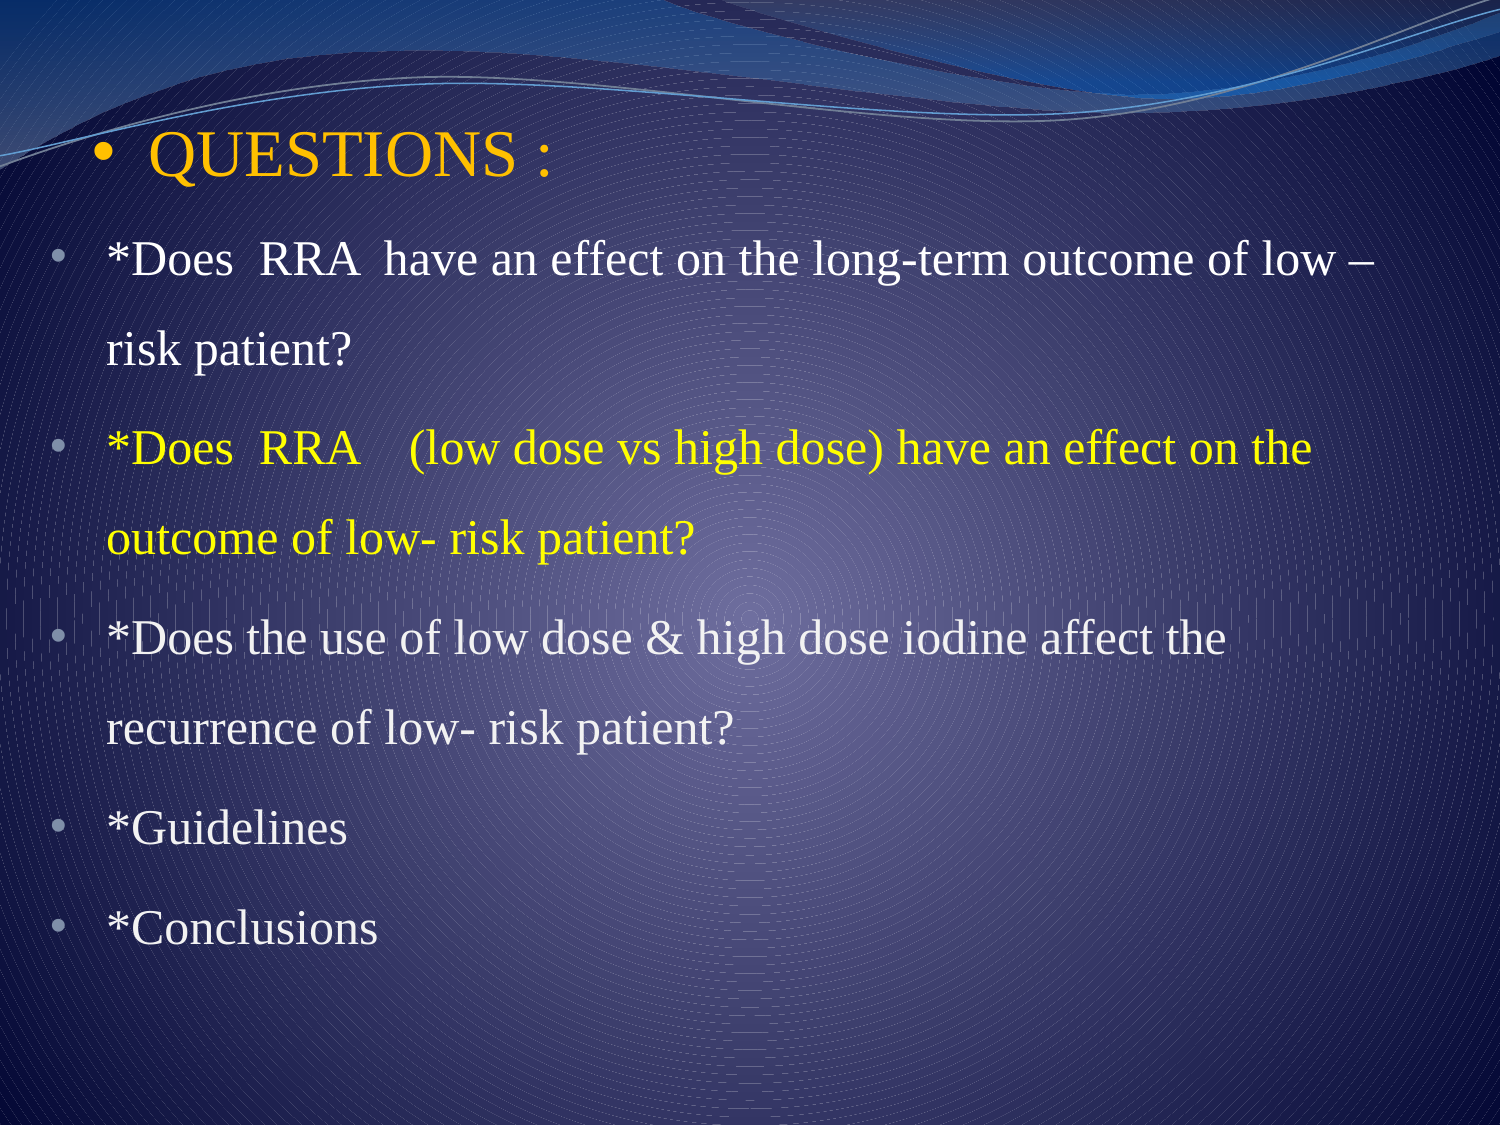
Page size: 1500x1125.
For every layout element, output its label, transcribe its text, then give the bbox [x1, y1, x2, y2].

subtitle *Does RRA have an effect on the long-term outcome of low – risk patient? *Does RRA (low dose vs high dose) have an effect on the outcome of low- risk patient? *Does the use of low dose & high dose iodine affect the recurrence of low- risk patient? *Guidelines *Conclusions [50, 187, 1450, 1088]
text_box QUESTIONS : [77, 62, 569, 198]
